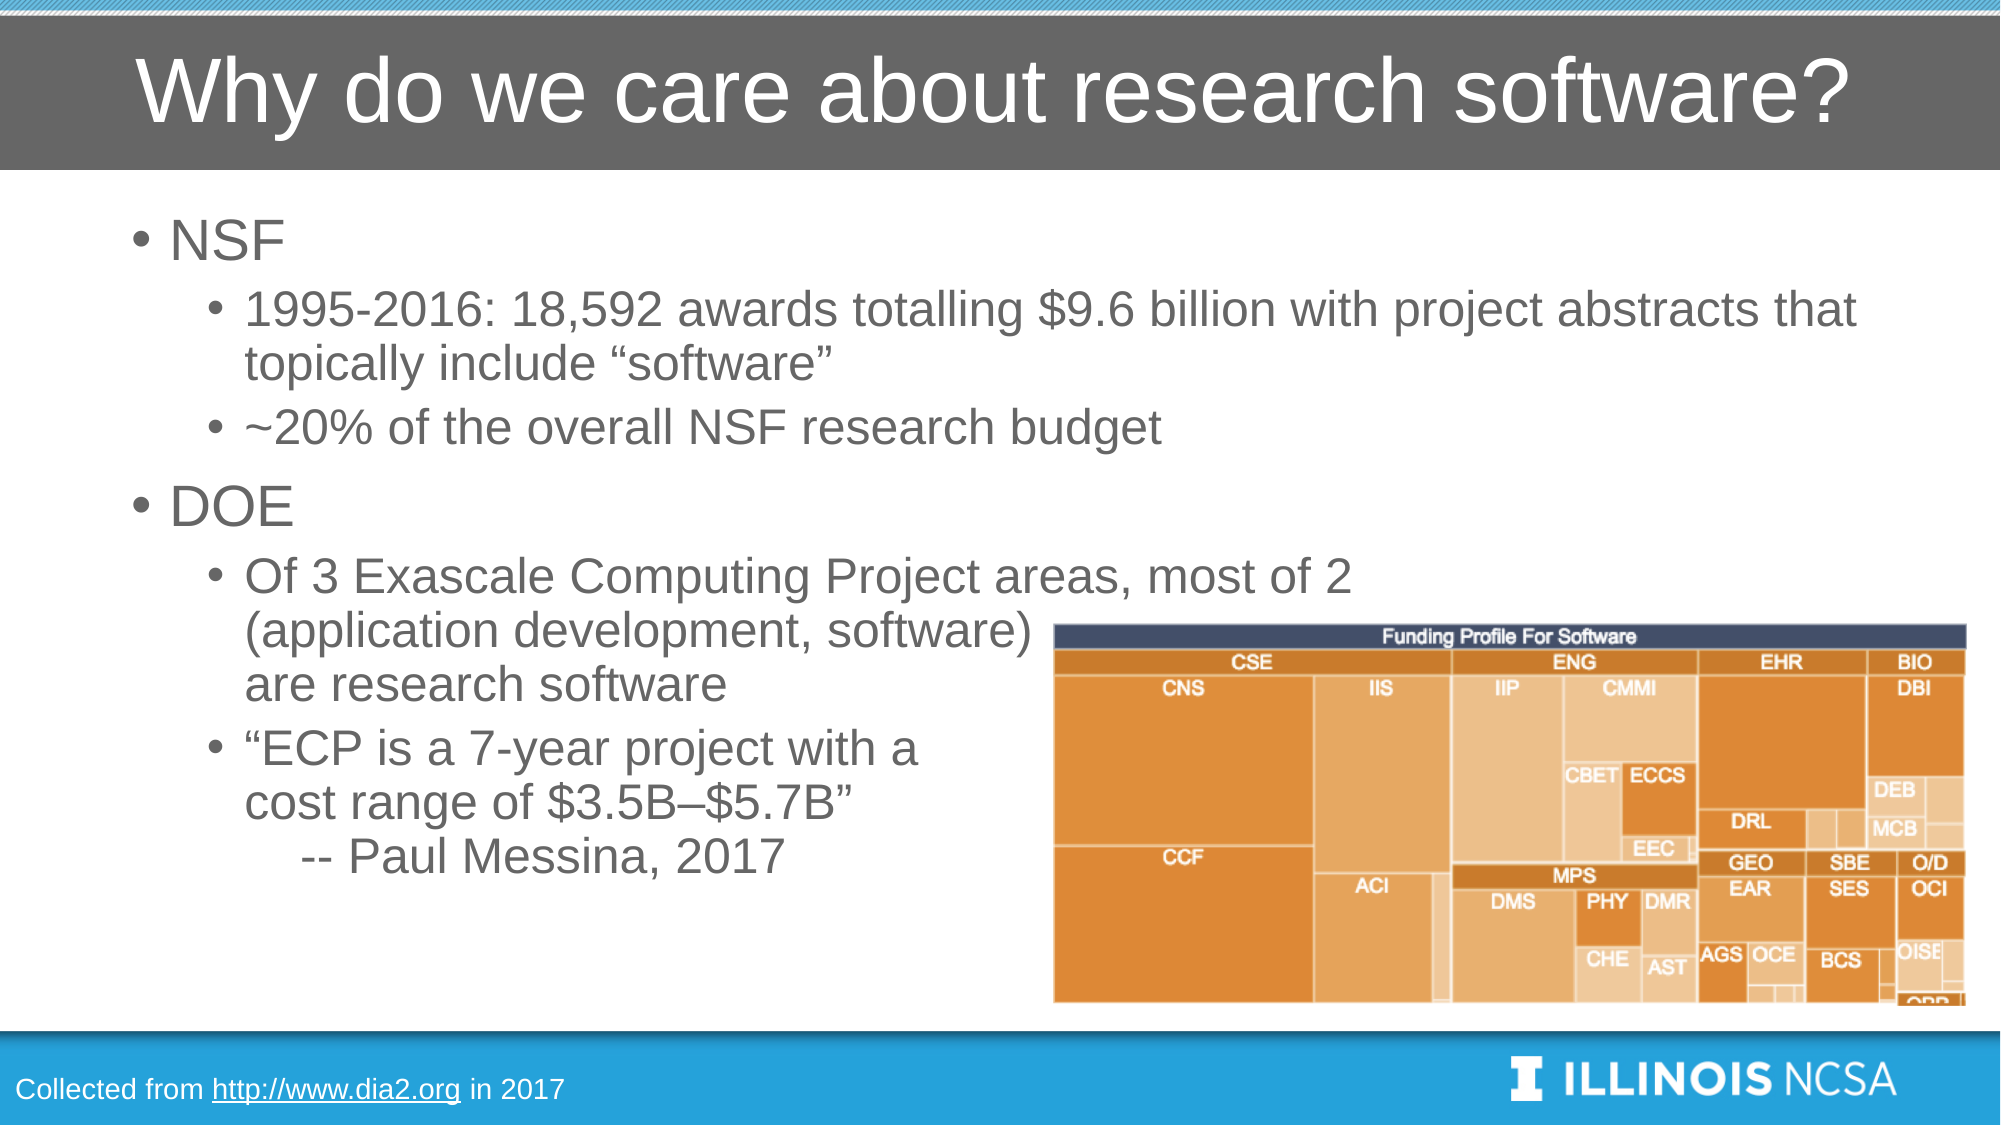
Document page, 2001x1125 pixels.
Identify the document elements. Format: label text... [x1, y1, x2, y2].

text_box Collected from http://www.dia2.org in 2017 [15, 1069, 566, 1105]
title Why do we care about research software? [0, 15, 2000, 170]
list NSF 1995-2016: 18,592 awards totalling $9.6 billion with project abstracts that topically include “software” ~20% of the overall NSF research budget DOE Of 3 Exascale Computing Project areas, most of 2 (application development, software) are research software “ECP is a 7-year project with a cost range of $3.5B–$5.7B” -- Paul Messina, 2017 [131, 210, 1869, 988]
picture [0, 0, 2001, 1125]
